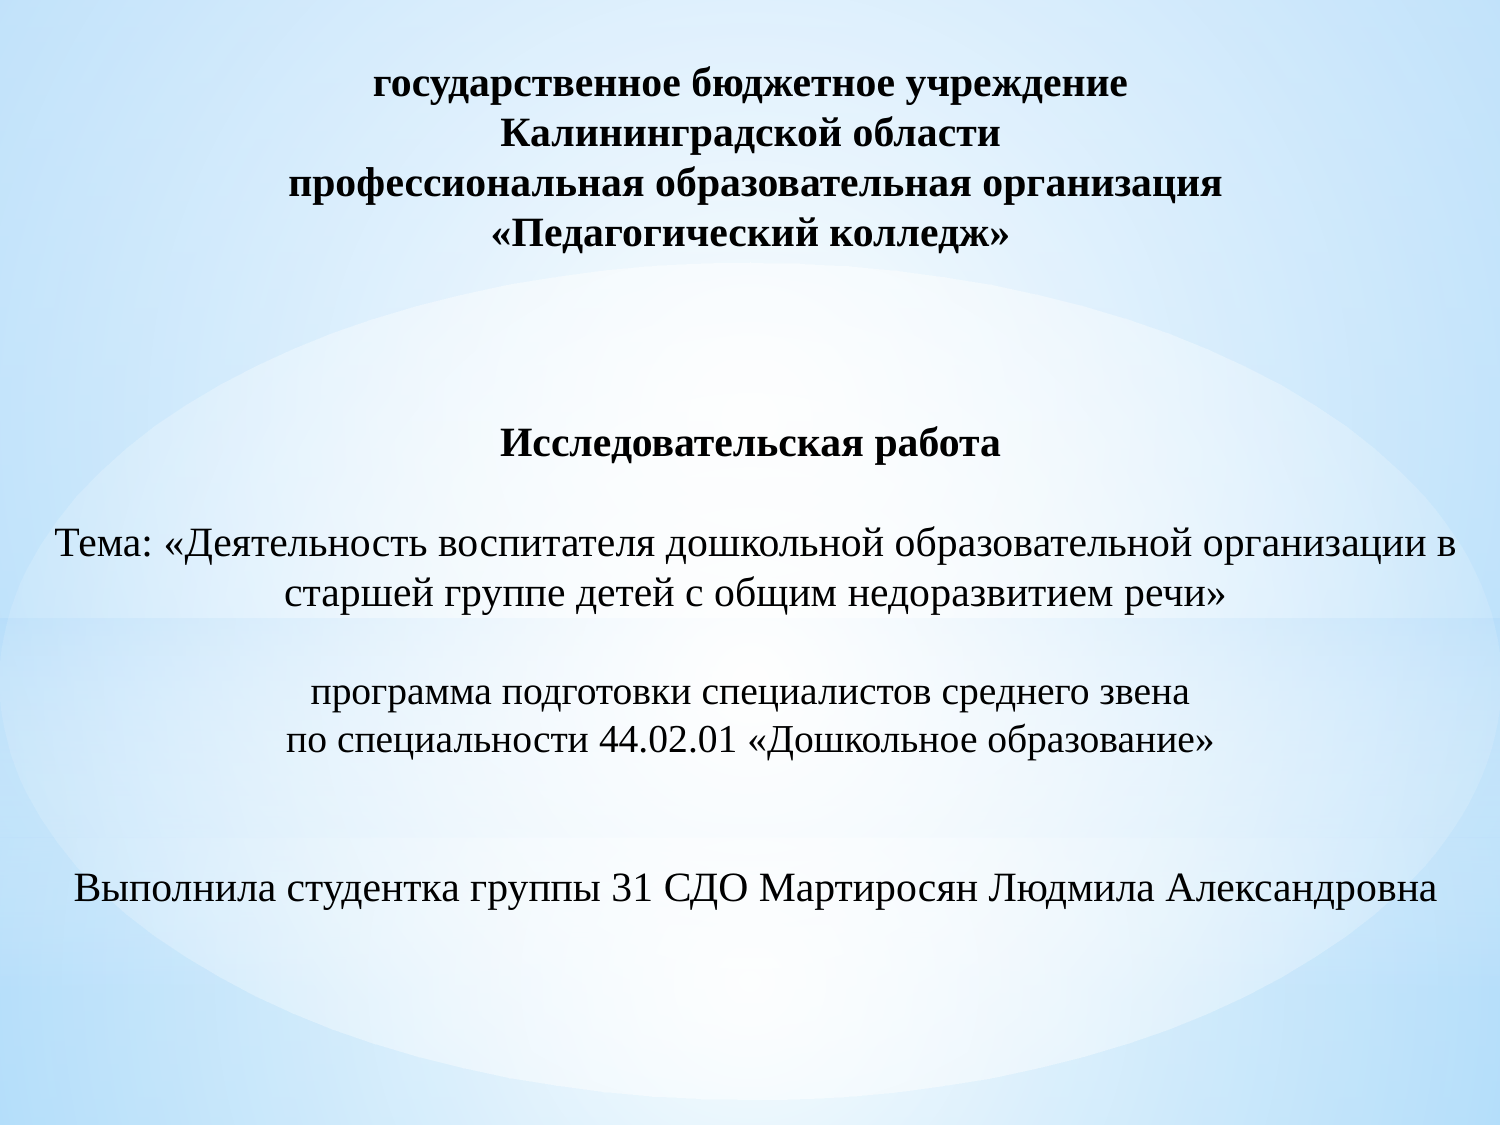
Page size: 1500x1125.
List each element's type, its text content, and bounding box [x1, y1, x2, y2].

text_box государственное бюджетное учреждение Калининградской области профессиональная образовательная организация «Педагогический колледж» Исследовательская работа Тема: «Деятельность воспитателя дошкольной образовательной организации в старшей группе детей с общим недоразвитием речи» программа подготовки специалистов среднего звена по специальности 44.02.01 «Дошкольное образование» Выполнила студентка группы 31 СДО Мартиросян Людмила Александровна [5, 47, 1500, 1068]
